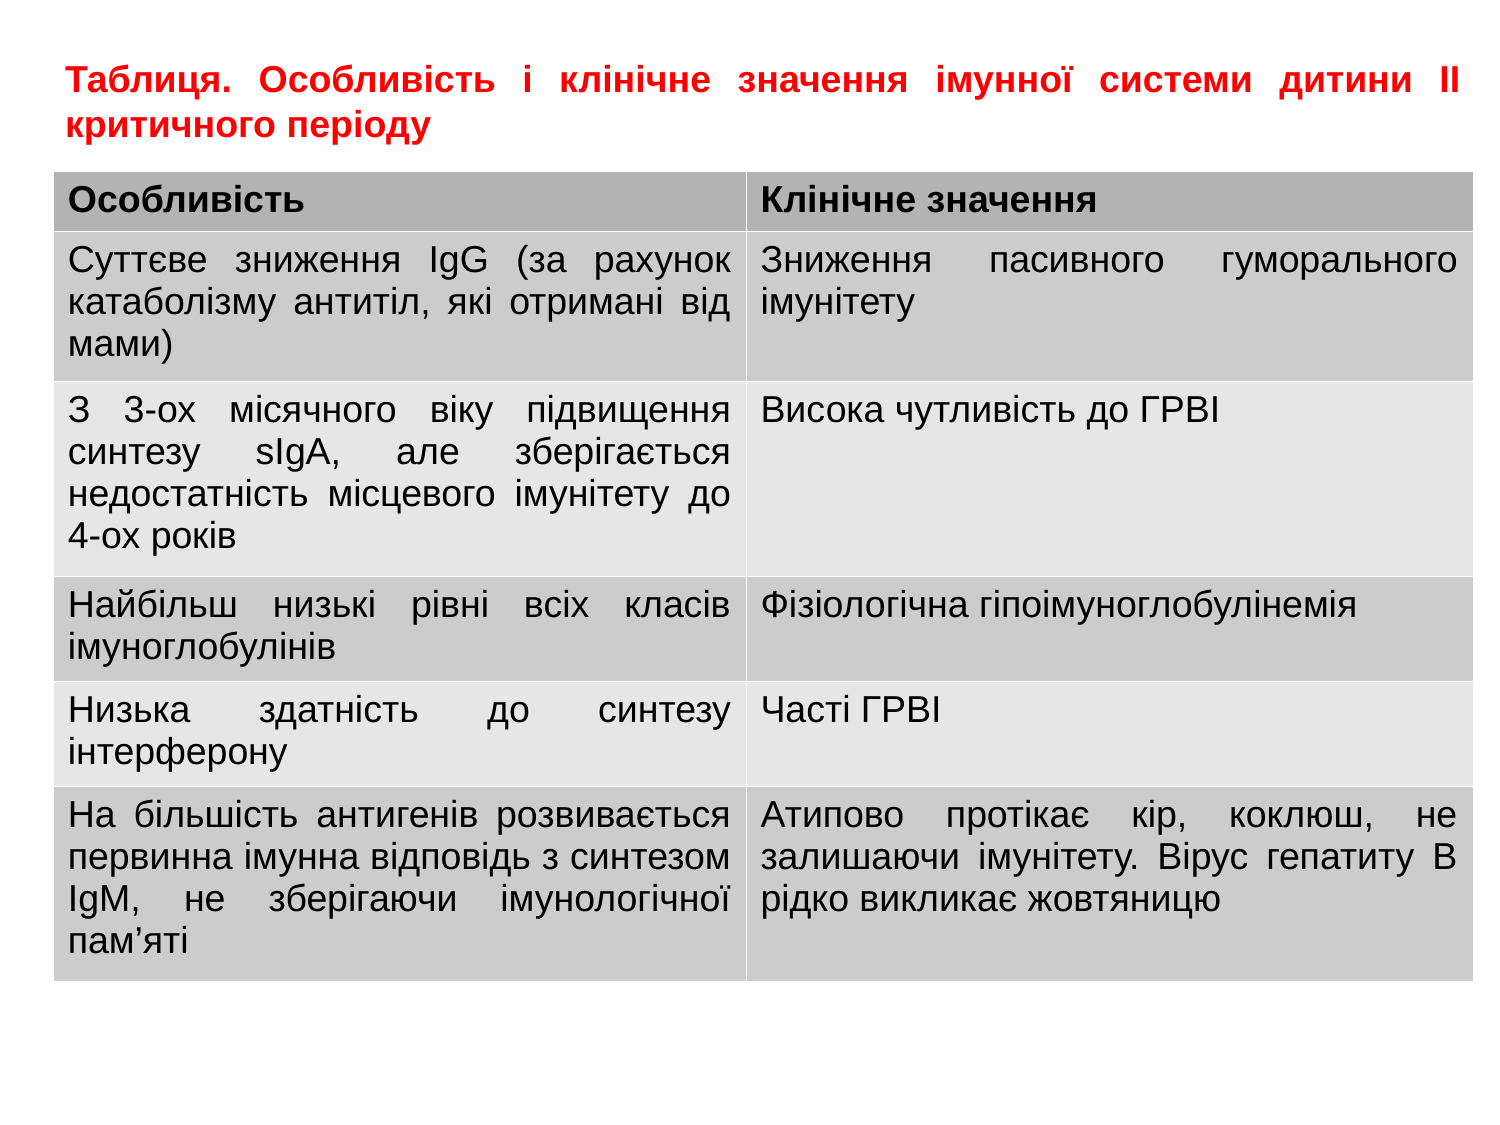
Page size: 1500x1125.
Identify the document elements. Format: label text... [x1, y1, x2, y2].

table_cell Атипово протікає кір, коклюш, не залишаючи імунітету. Вірус гепатиту В рідко викликає жовтяницю [747, 787, 1473, 981]
table_header Клінічне значення [747, 172, 1473, 231]
table_header Особливість [54, 172, 746, 231]
table_cell Зниження пасивного гуморального імунітету [747, 232, 1473, 381]
table_cell Низька здатність до синтезу інтерферону [54, 682, 746, 786]
table_cell На більшість антигенів розвивається первинна імунна відповідь з синтезом IgМ, не зберігаючи імунологічної пам’яті [54, 787, 746, 981]
table_cell Фізіологічна гіпоімуноглобулінемія [747, 577, 1473, 681]
text_box Таблиця. Особливість і клінічне значення імунної системи дитини ІІ критичного періоду [50, 47, 1477, 152]
table_cell Найбільш низькі рівні всіх класів імуноглобулінів [54, 577, 746, 681]
table_cell Суттєве зниження IgG (за рахунок катаболізму антитіл, які отримані від мами) [54, 232, 746, 381]
table_cell Висока чутливість до ГРВІ [747, 382, 1473, 576]
table_cell З 3-ох місячного віку підвищення синтезу sIgА, але зберігається недостатність місцевого імунітету до 4-ох років [54, 382, 746, 576]
table_cell Часті ГРВІ [747, 682, 1473, 786]
